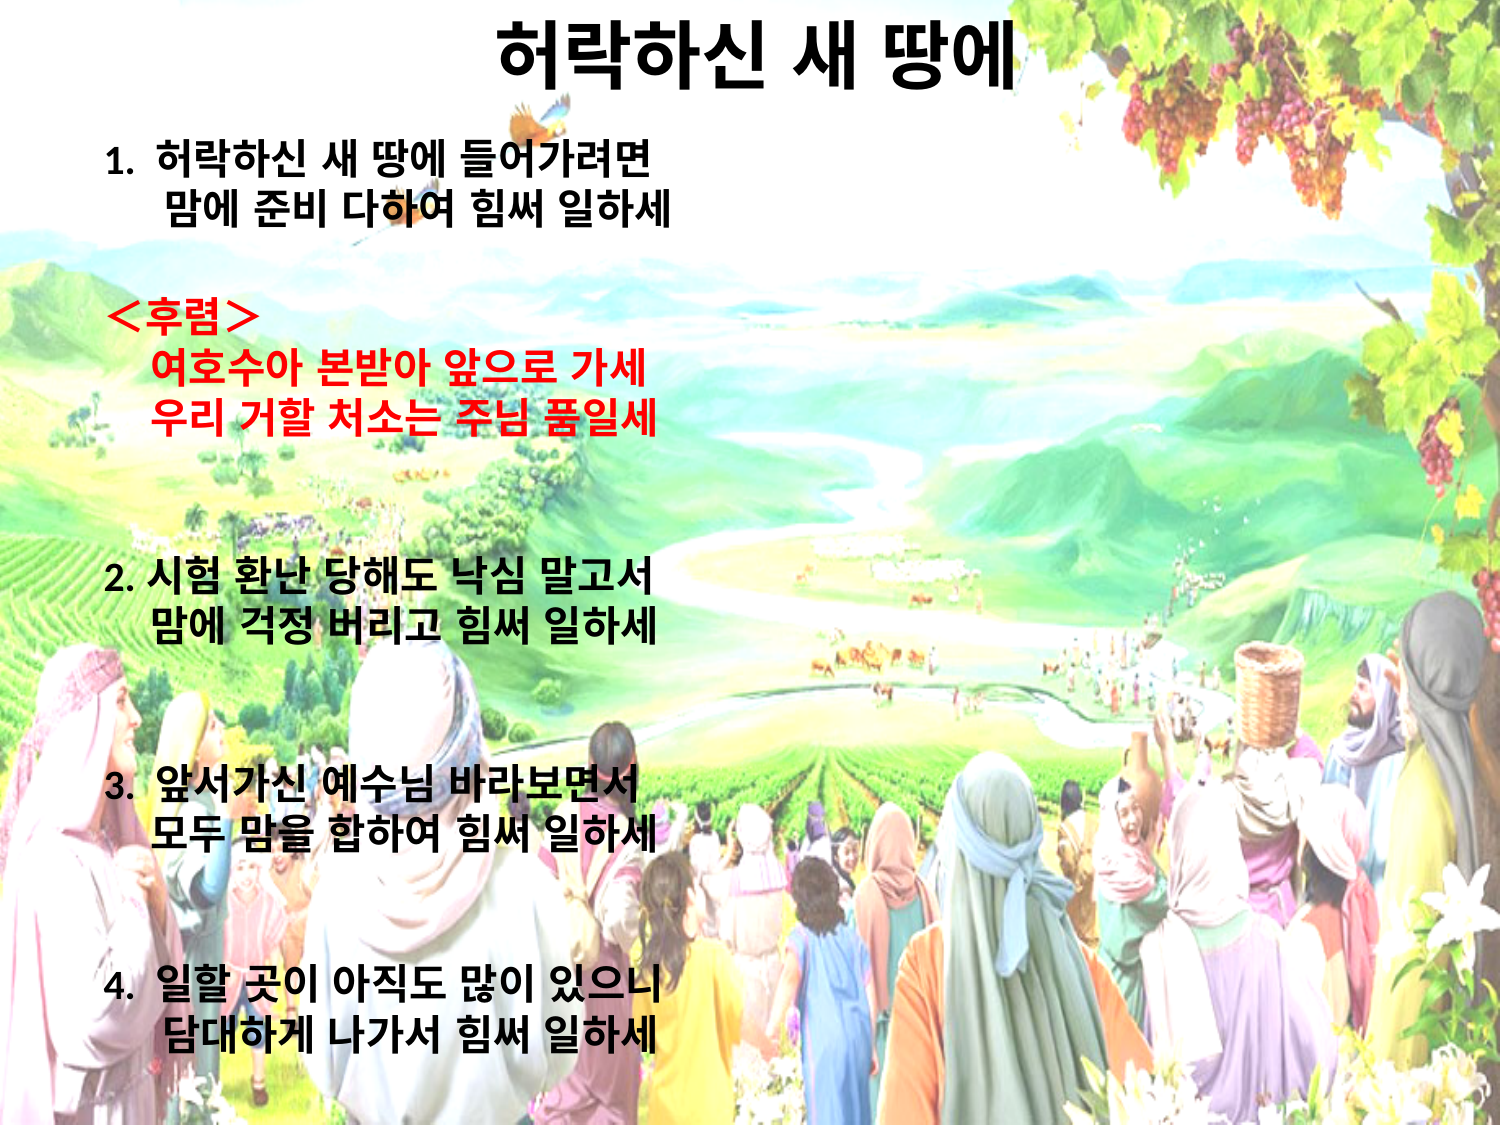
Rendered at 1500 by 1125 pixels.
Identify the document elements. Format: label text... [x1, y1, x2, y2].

subtitle 1. 허락하신 새 땅에 들어가려면 맘에 준비 다하여 힘써 일하세 ＜후렴＞ 여호수아 본받아 앞으로 가세 우리 거할 처소는 주님 품일세 2.시험 환난 당해도 낙심 말고서 맘에 걱정 버리고 힘써 일하세 3. 앞서가신 예수님 바라보면서 모두 맘을 합하여 힘써 일하세 4. 일할 곳이 아직도 많이 있으니 담대하게 나가서 힘써 일하세 [88, 125, 798, 1078]
title 허락하신 새 땅에 [466, 0, 1069, 107]
